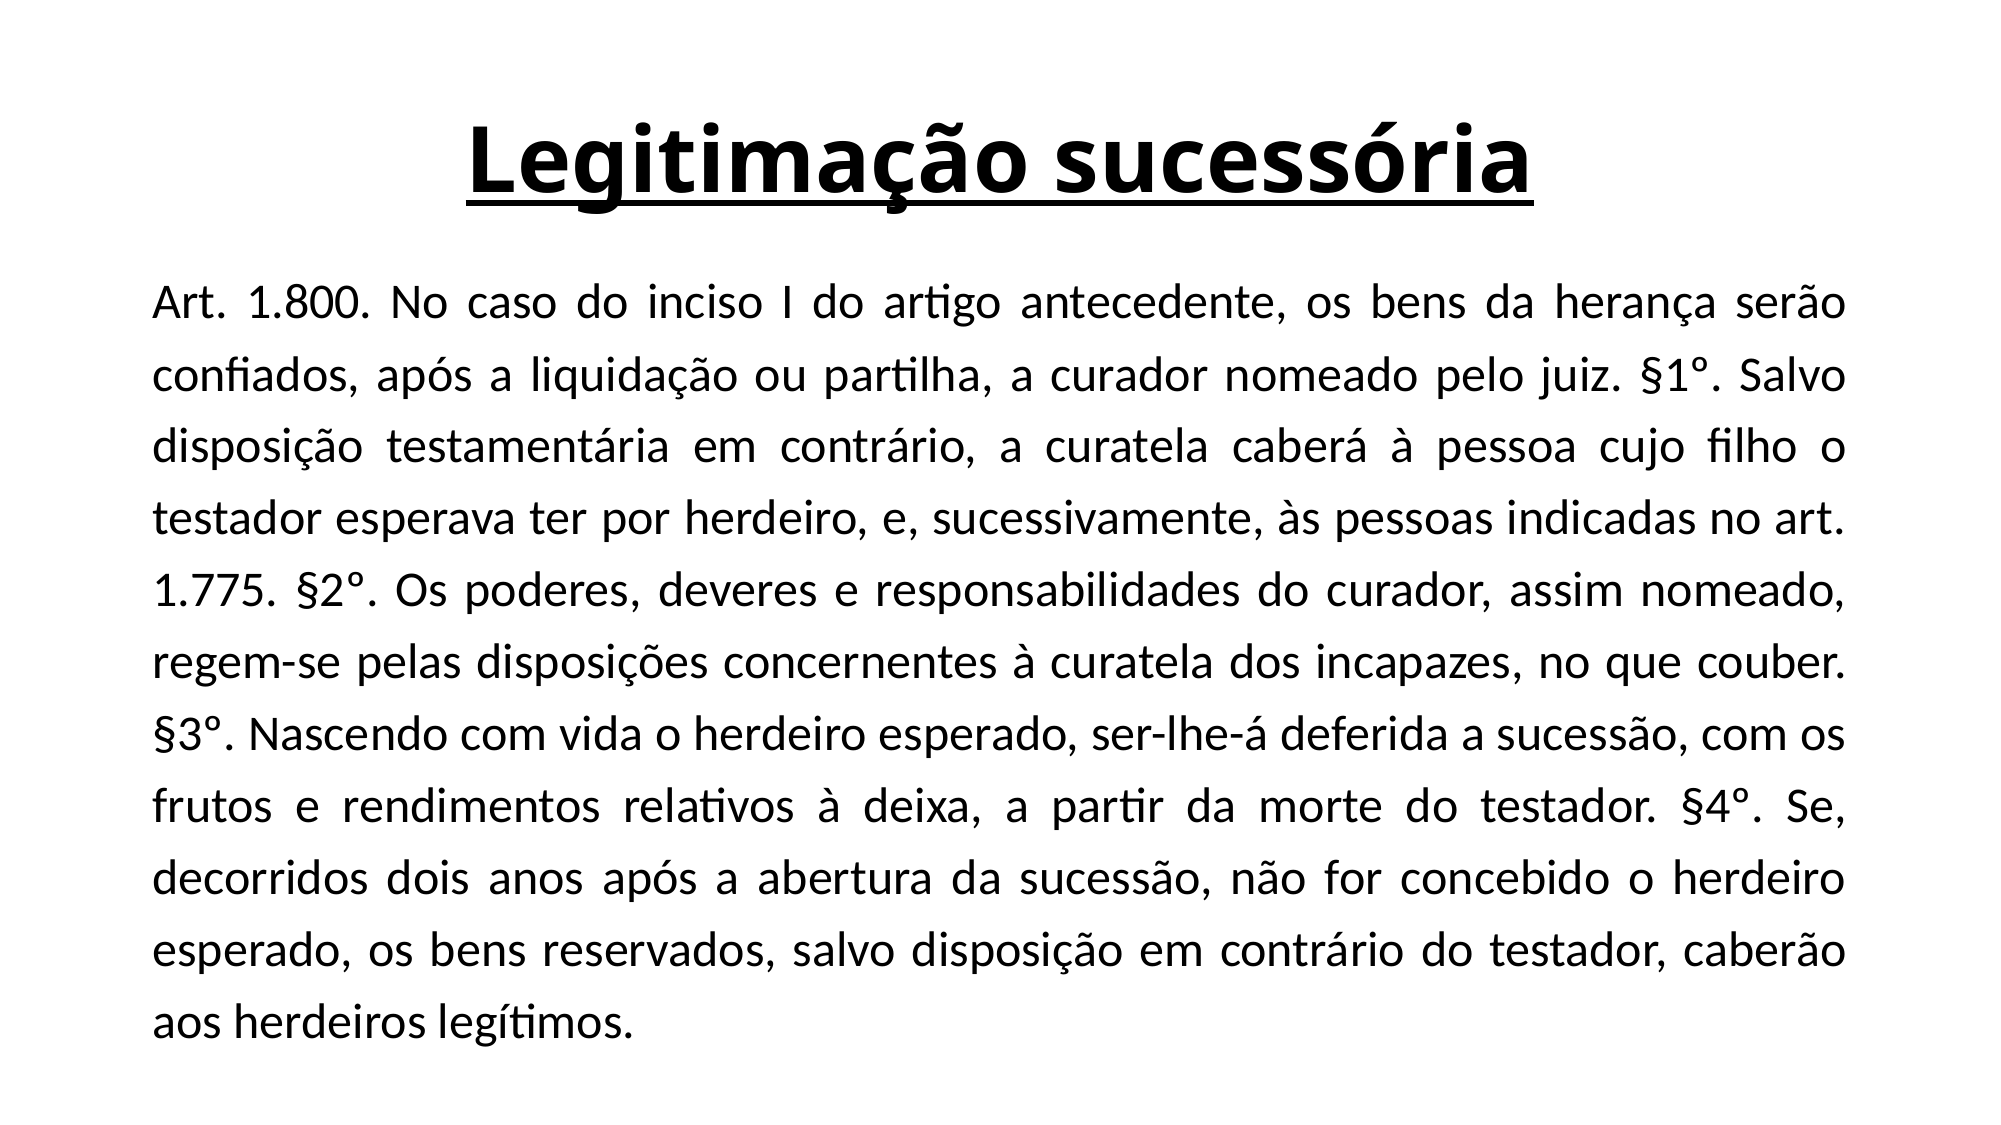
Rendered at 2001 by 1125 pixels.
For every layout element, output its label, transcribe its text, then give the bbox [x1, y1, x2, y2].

list Art. 1.800. No caso do inciso I do artigo antecedente, os bens da herança serão confiados, após a liquidação ou partilha, a curador nomeado pelo juiz. §1º. Salvo disposição testamentária em contrário, a curatela caberá à pessoa cujo filho o testador esperava ter por herdeiro, e, sucessivamente, às pessoas indicadas no art. 1.775. §2º. Os poderes, deveres e responsabilidades do curador, assim nomeado, regem-se pelas disposições concernentes à curatela dos incapazes, no que couber. §3º. Nascendo com vida o herdeiro esperado, ser-lhe-á deferida a sucessão, com os frutos e rendimentos relativos à deixa, a partir da morte do testador. §4º. Se, decorridos dois anos após a abertura da sucessão, não for concebido o herdeiro esperado, os bens reservados, salvo disposição em contrário do testador, caberão aos herdeiros legítimos. [137, 249, 1863, 1066]
title Legitimação sucessória [137, 59, 1863, 249]
